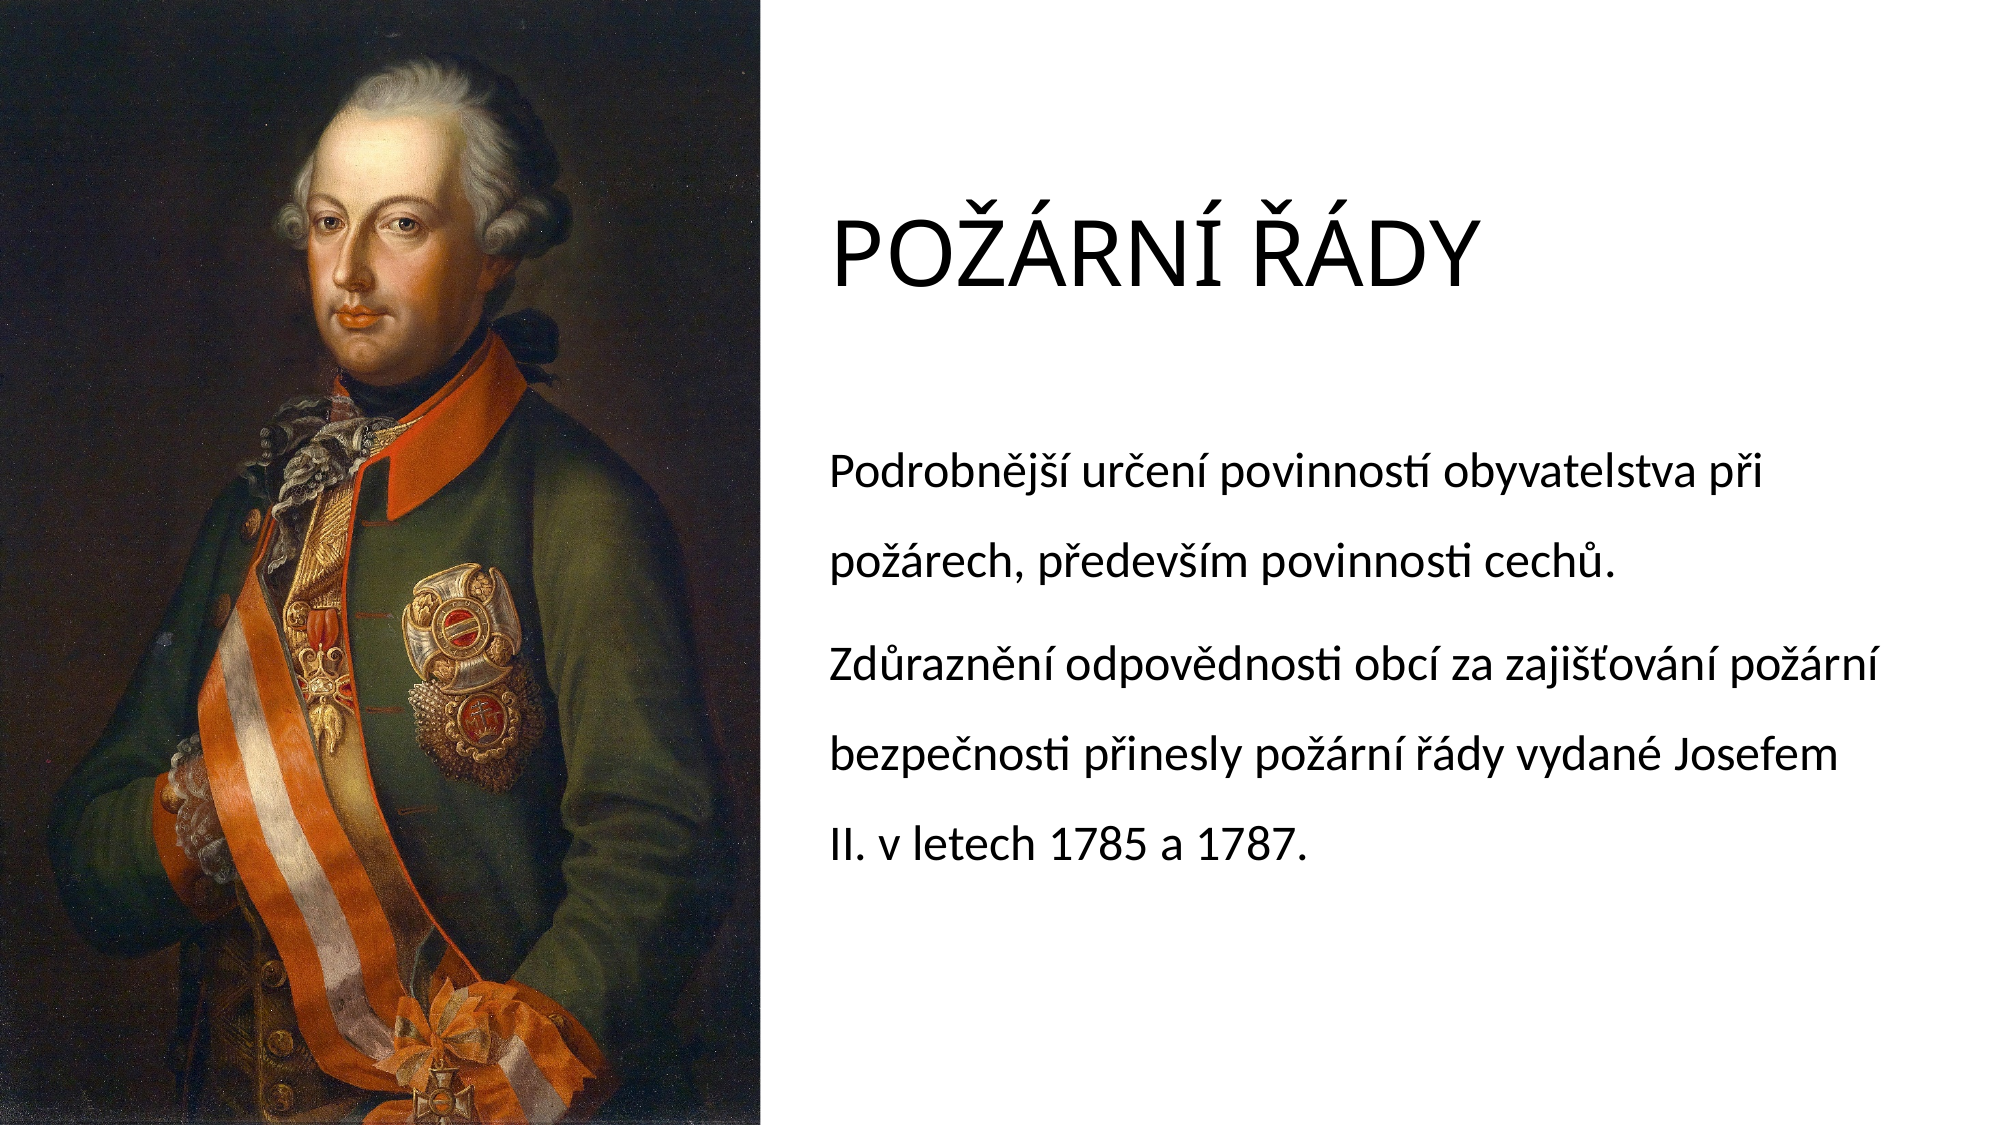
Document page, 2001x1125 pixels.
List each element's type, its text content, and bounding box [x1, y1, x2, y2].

title POŽÁRNÍ ŘÁDY [814, 103, 1895, 315]
text_box Podrobnější určení povinností obyvatelstva při požárech, především povinnosti cechů. Zdůraznění odpovědnosti obcí za zajišťování požární bezpečnosti přinesly požární řády vydané Josefem II. v letech 1785 a 1787. [814, 399, 1895, 1021]
picture [0, 0, 761, 1125]
